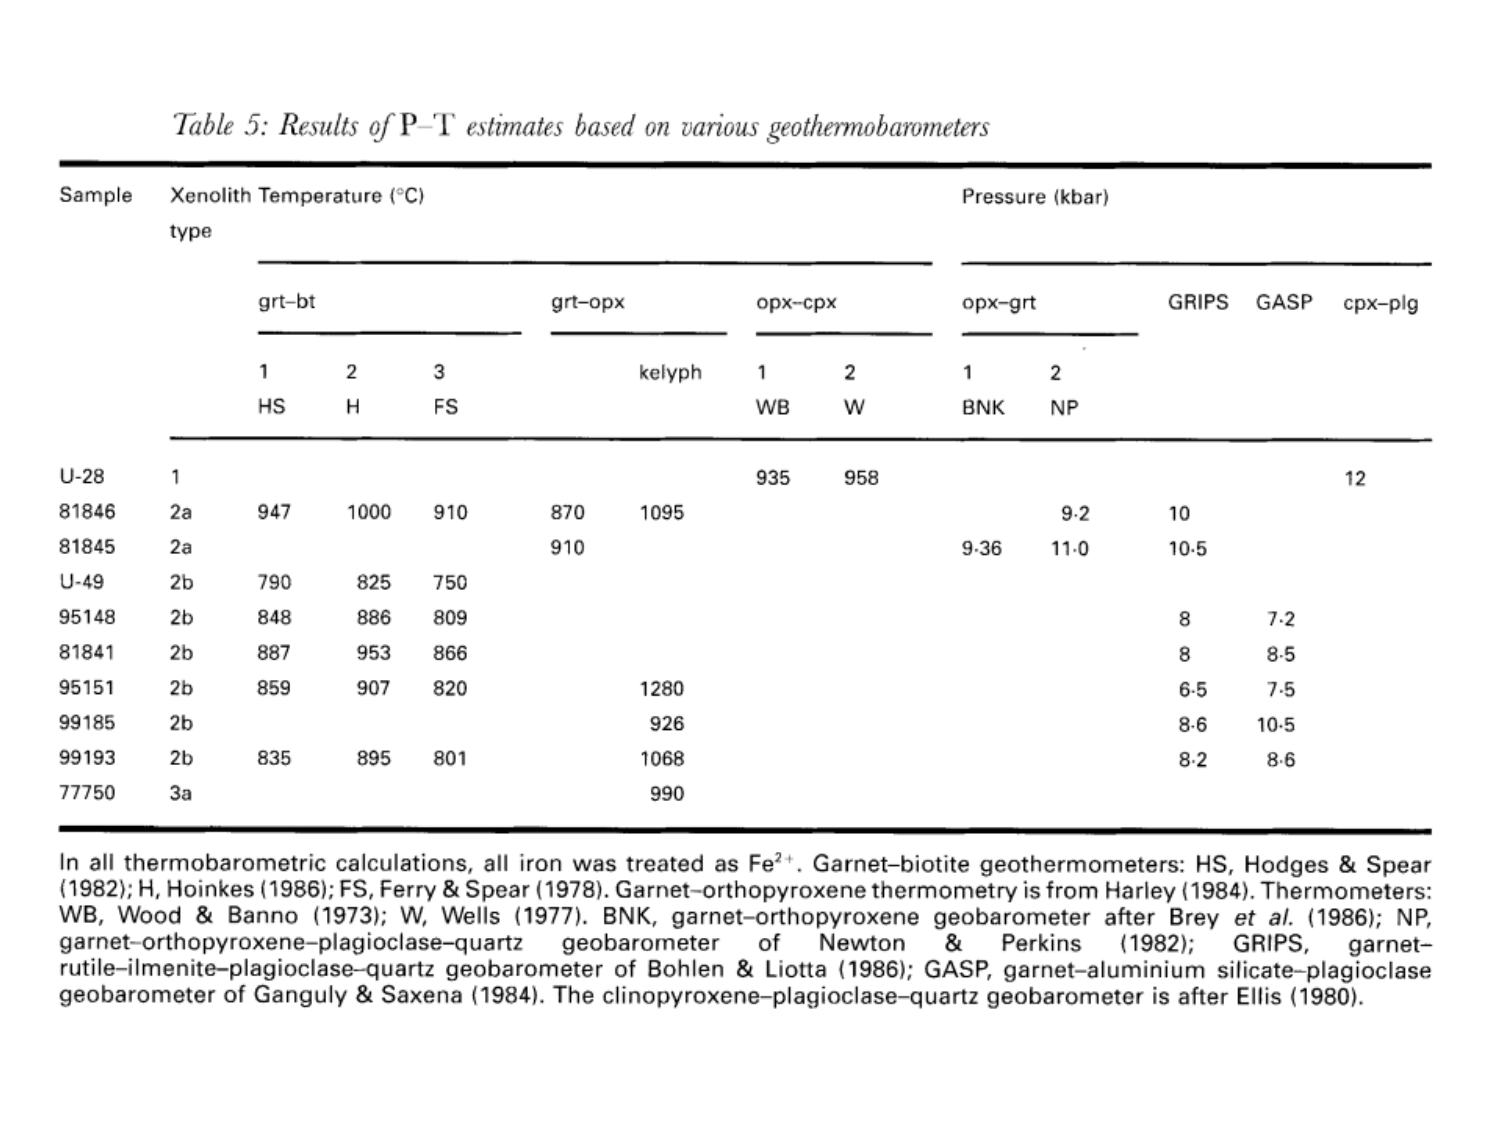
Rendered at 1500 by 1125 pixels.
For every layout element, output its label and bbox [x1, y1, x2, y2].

picture [46, 102, 1454, 1023]
